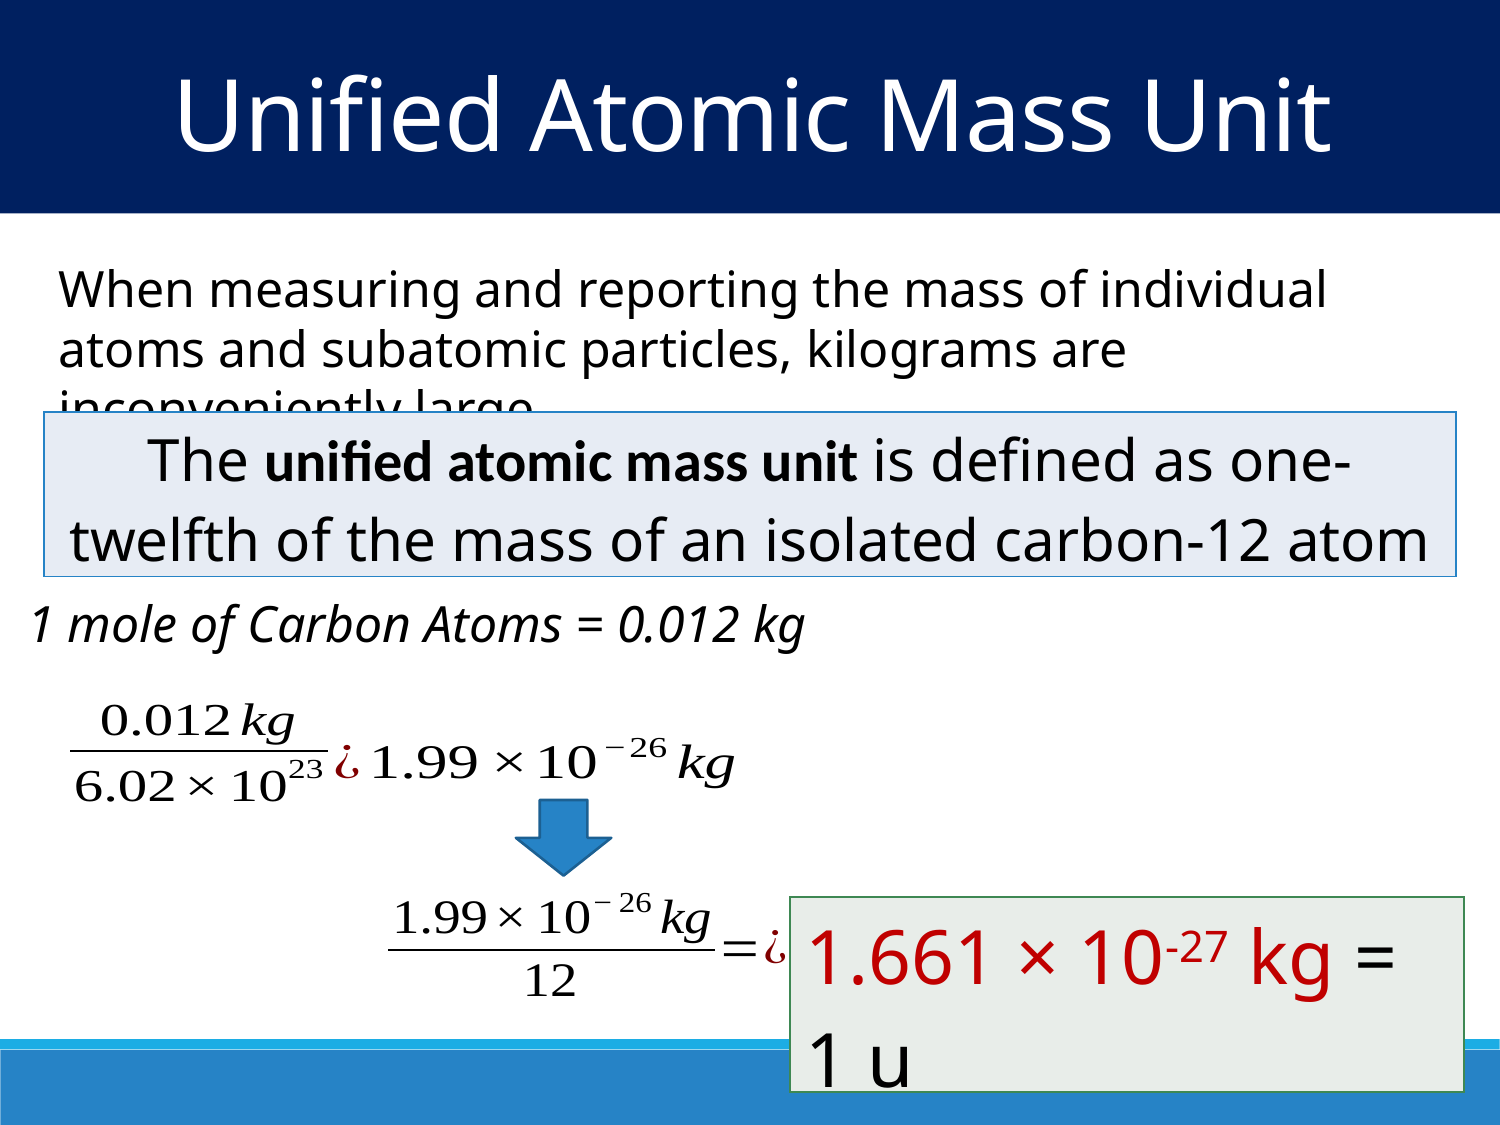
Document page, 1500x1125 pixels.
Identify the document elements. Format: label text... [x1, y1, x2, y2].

table_header 1.661 × 10-27 kg = 1 u [791, 898, 1463, 1091]
table_header The unified atomic mass unit is defined as one-twelfth of the mass of an isolated carbon-12 atom [45, 413, 1455, 576]
text_box 1 mole of Carbon Atoms = 0.012 kg [12, 585, 822, 660]
text_box Unified Atomic Mass Unit [4, 62, 1500, 189]
text_box When measuring and reporting the mass of individual atoms and subatomic particles, kilograms are inconveniently large… [44, 250, 1456, 411]
text_box [0, 0, 1500, 215]
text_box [384, 799, 791, 1007]
